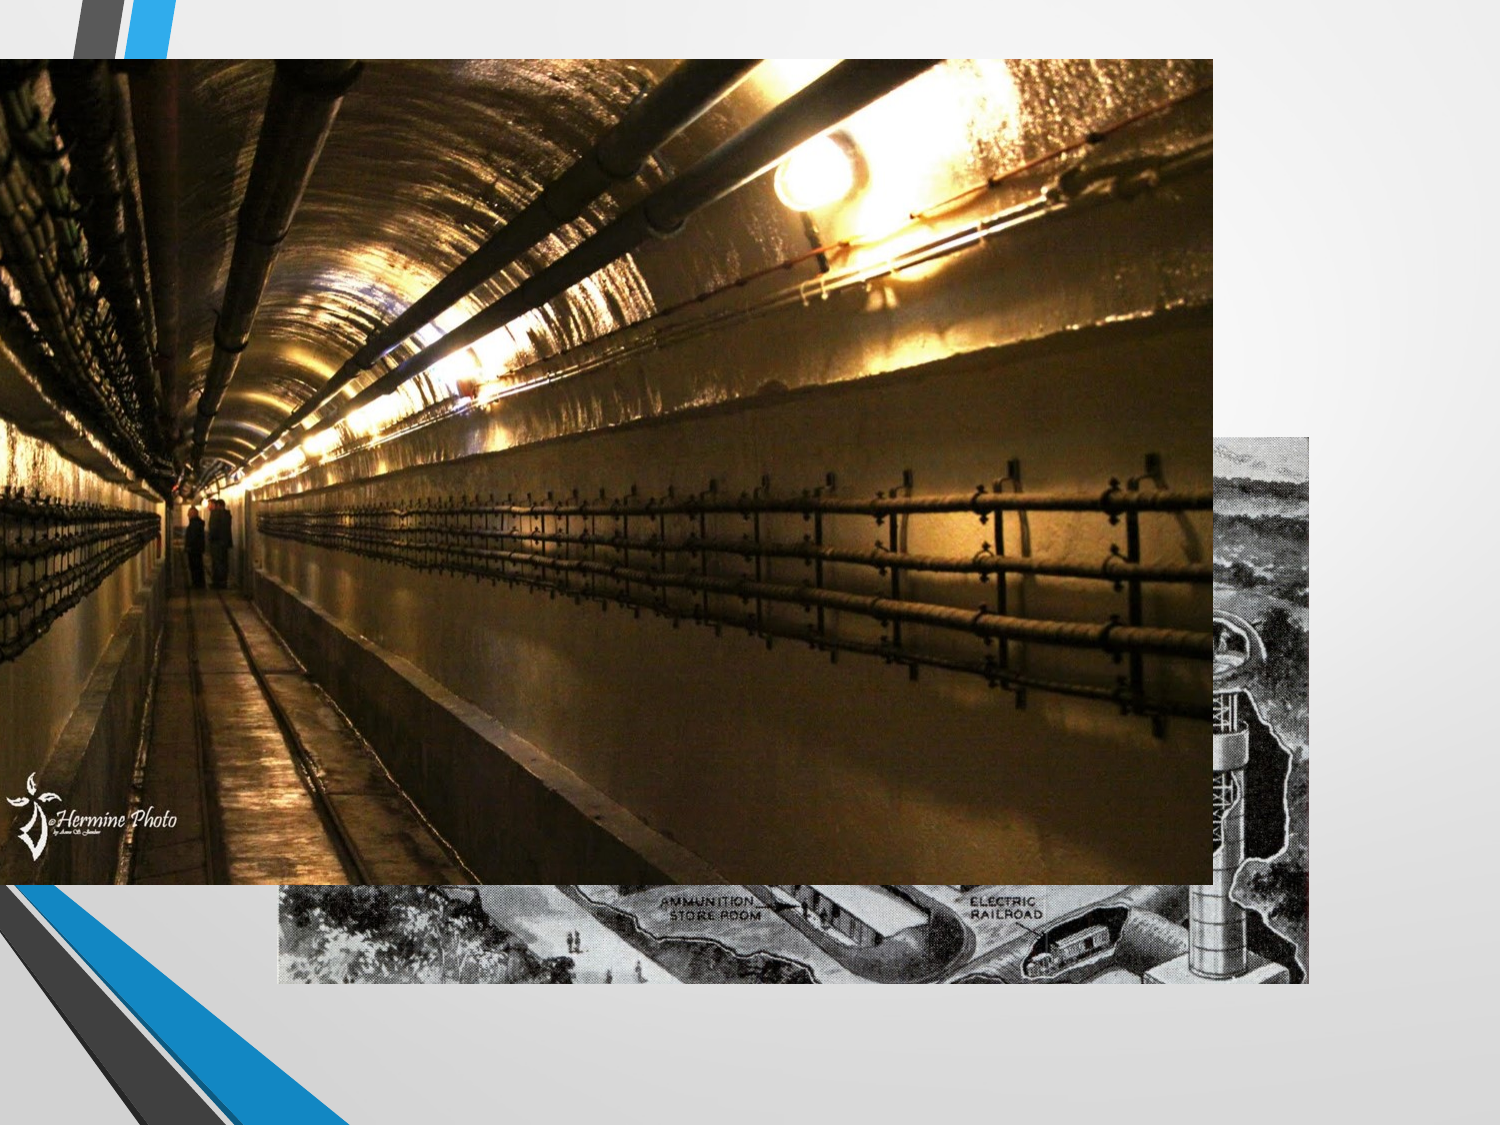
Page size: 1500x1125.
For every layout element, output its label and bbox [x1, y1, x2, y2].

picture [0, 59, 1214, 886]
list [276, 437, 1310, 985]
